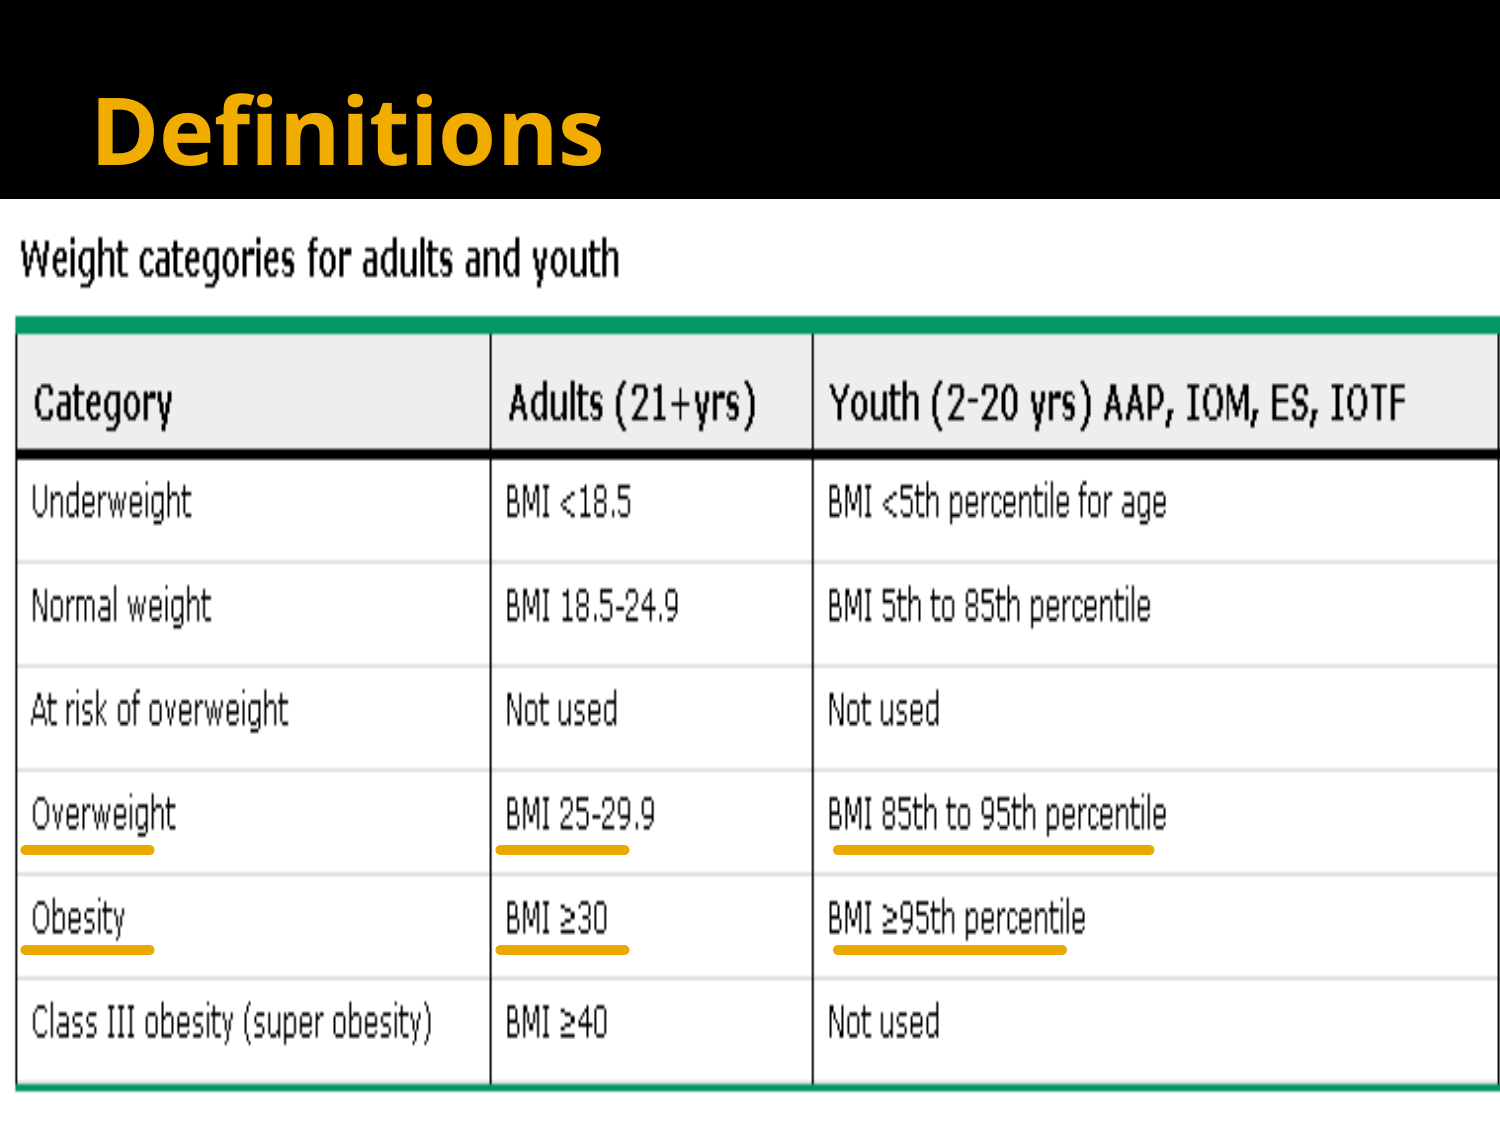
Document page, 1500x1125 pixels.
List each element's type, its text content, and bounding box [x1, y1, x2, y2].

picture [0, 199, 1500, 1125]
title Definitions [75, 25, 1425, 198]
